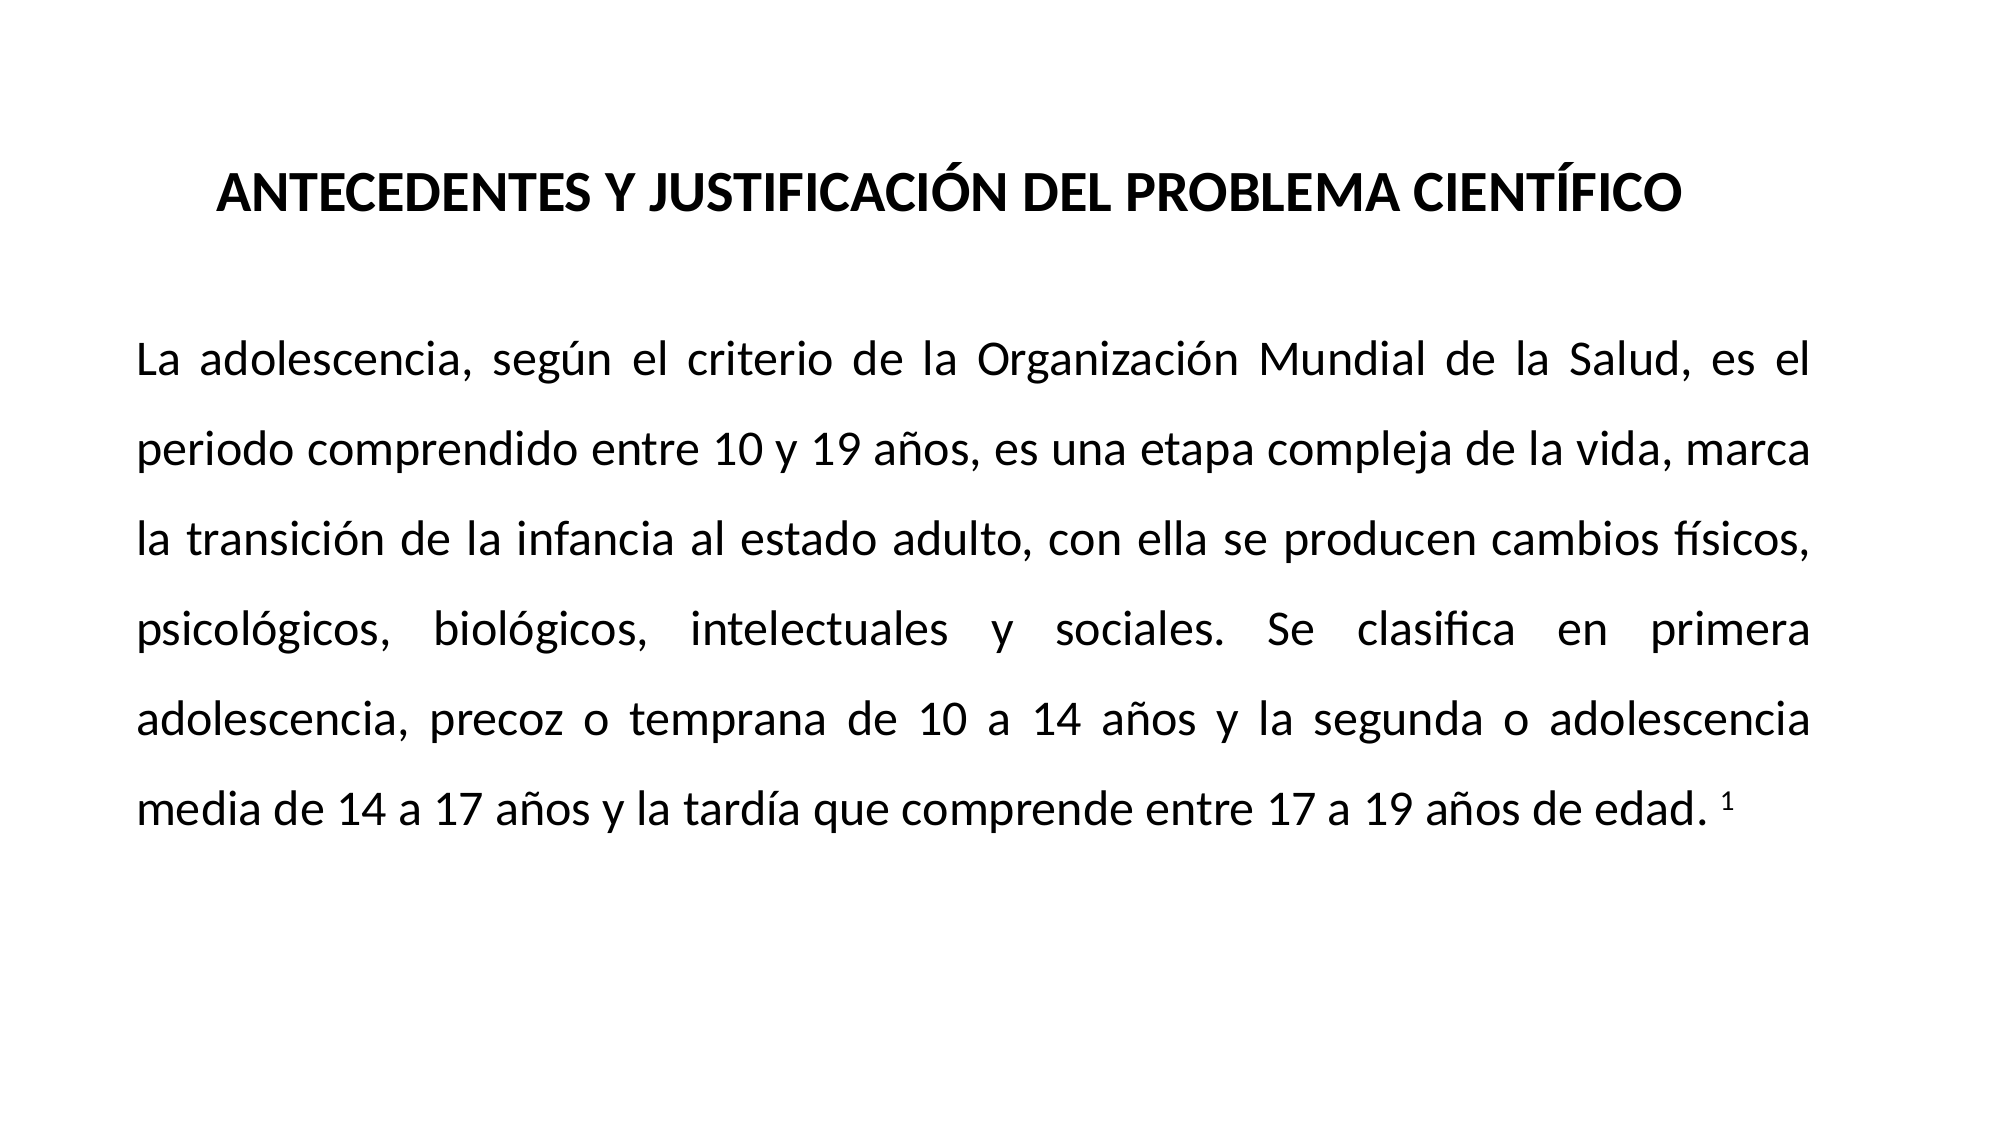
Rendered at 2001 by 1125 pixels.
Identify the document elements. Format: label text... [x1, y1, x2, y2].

text_box ANTECEDENTES Y JUSTIFICACIÓN DEL PROBLEMA CIENTÍFICO [201, 145, 1699, 231]
text_box La adolescencia, según el criterio de la Organización Mundial de la Salud, es el periodo comprendido entre 10 y 19 años, es una etapa compleja de la vida, marca la transición de la infancia al estado adulto, con ella se producen cambios físicos, psicológicos, biológicos, intelectuales y sociales. Se clasifica en primera adolescencia, precoz o temprana de 10 a 14 años y la segunda o adolescencia media de 14 a 17 años y la tardía que comprende entre 17 a 19 años de edad. 1 [121, 287, 1827, 946]
